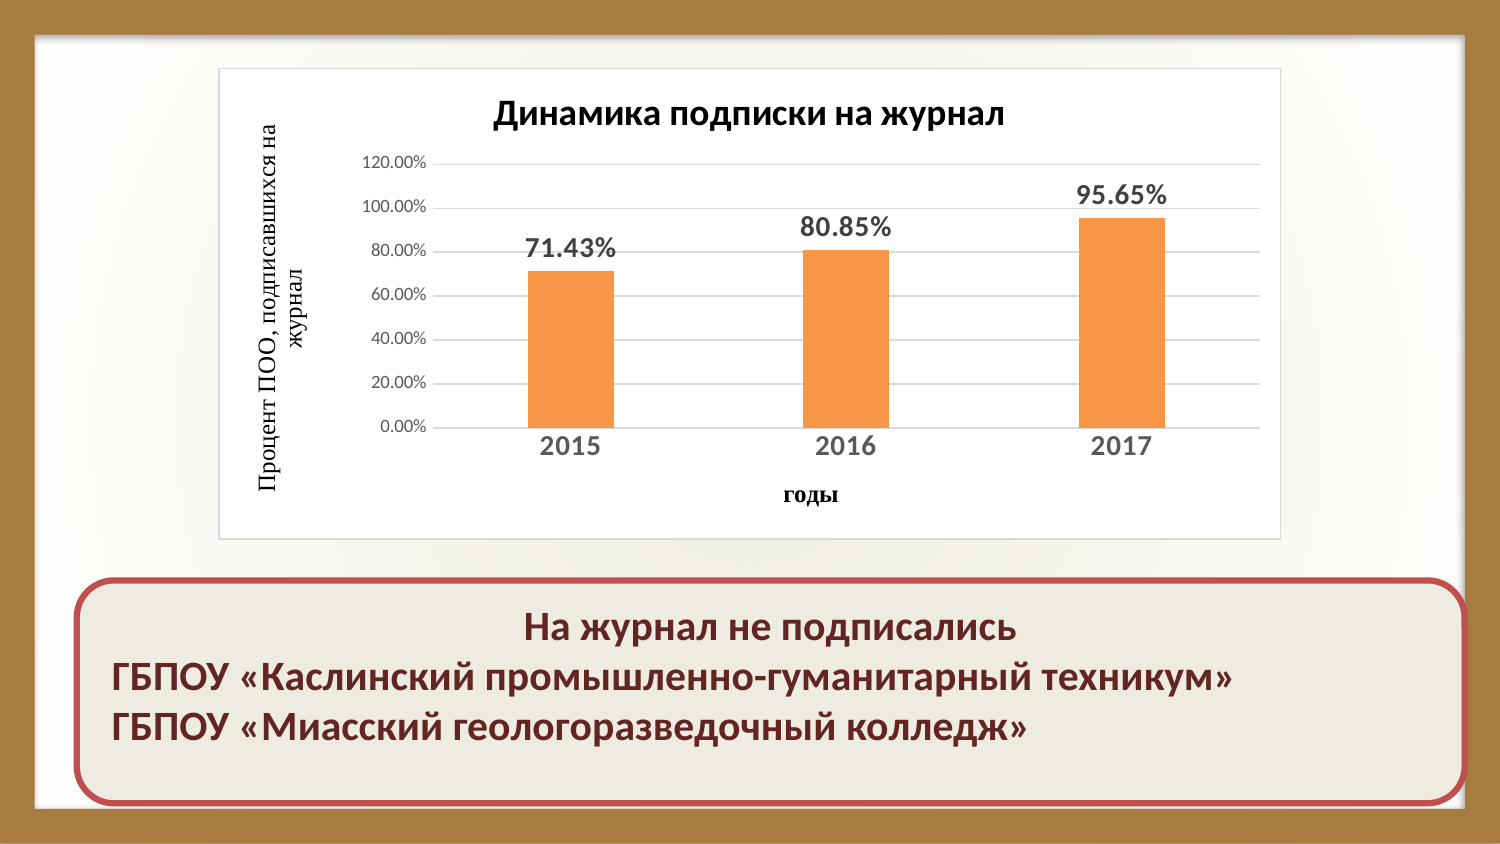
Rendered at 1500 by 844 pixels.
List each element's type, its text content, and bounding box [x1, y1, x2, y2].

text_box На журнал не подписались ГБПОУ «Каслинский промышленно-гуманитарный техникум» ГБПОУ «Миасский геологоразведочный колледж» [74, 578, 1467, 806]
chart [218, 67, 1282, 541]
text_box [0, 0, 1500, 844]
